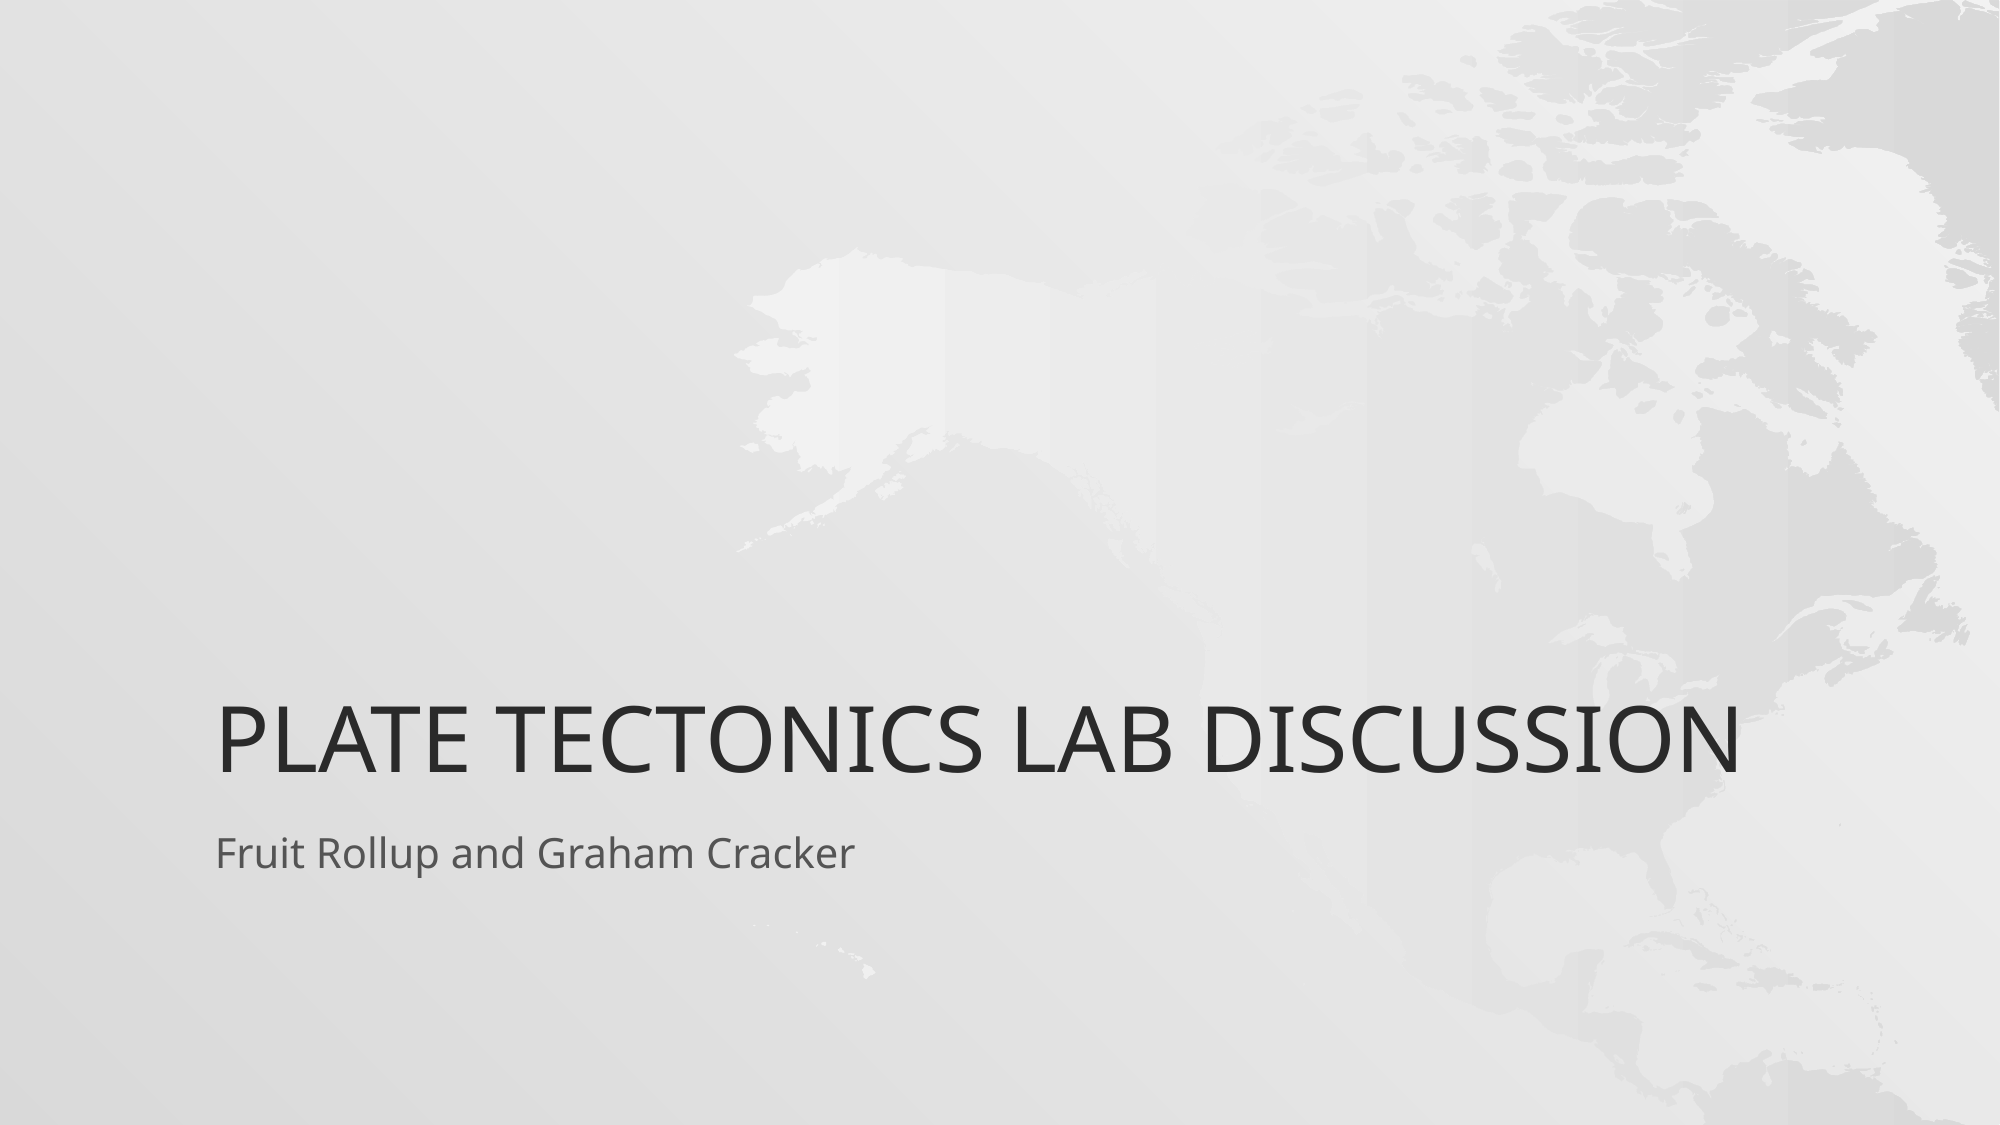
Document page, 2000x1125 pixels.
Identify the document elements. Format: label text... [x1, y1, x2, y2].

subtitle Fruit Rollup and Graham Cracker [199, 825, 1488, 1013]
title Plate Tectonics Lab Discussion [199, 299, 1800, 800]
